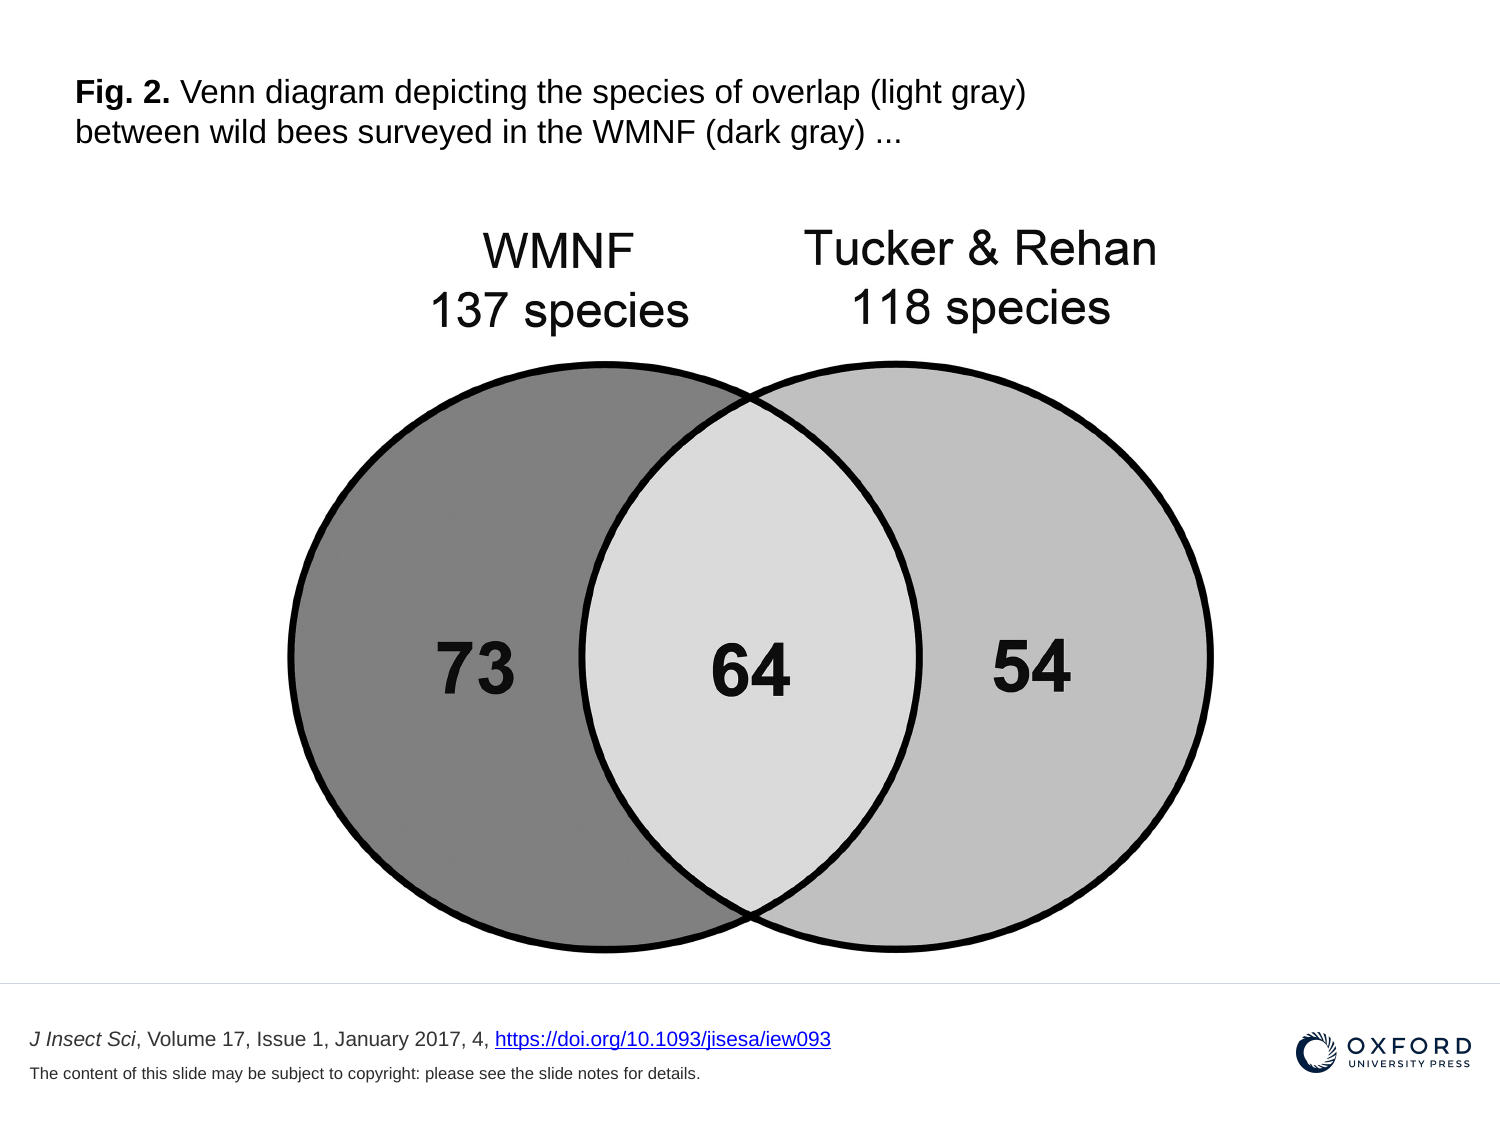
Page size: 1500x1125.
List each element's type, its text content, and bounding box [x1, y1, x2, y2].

picture [1296, 1032, 1471, 1073]
picture [281, 224, 1219, 957]
footer J Insect Sci, Volume 17, Issue 1, January 2017, 4, https://doi.org/10.1093/jisesa/iew093 The content of this slide may be subject to copyright: please see the slide notes for details. [0, 983, 1260, 1125]
title Fig. 2. Venn diagram depicting the species of overlap (light gray) between wild bees surveyed in the WMNF (dark gray) ... [75, 69, 1078, 171]
